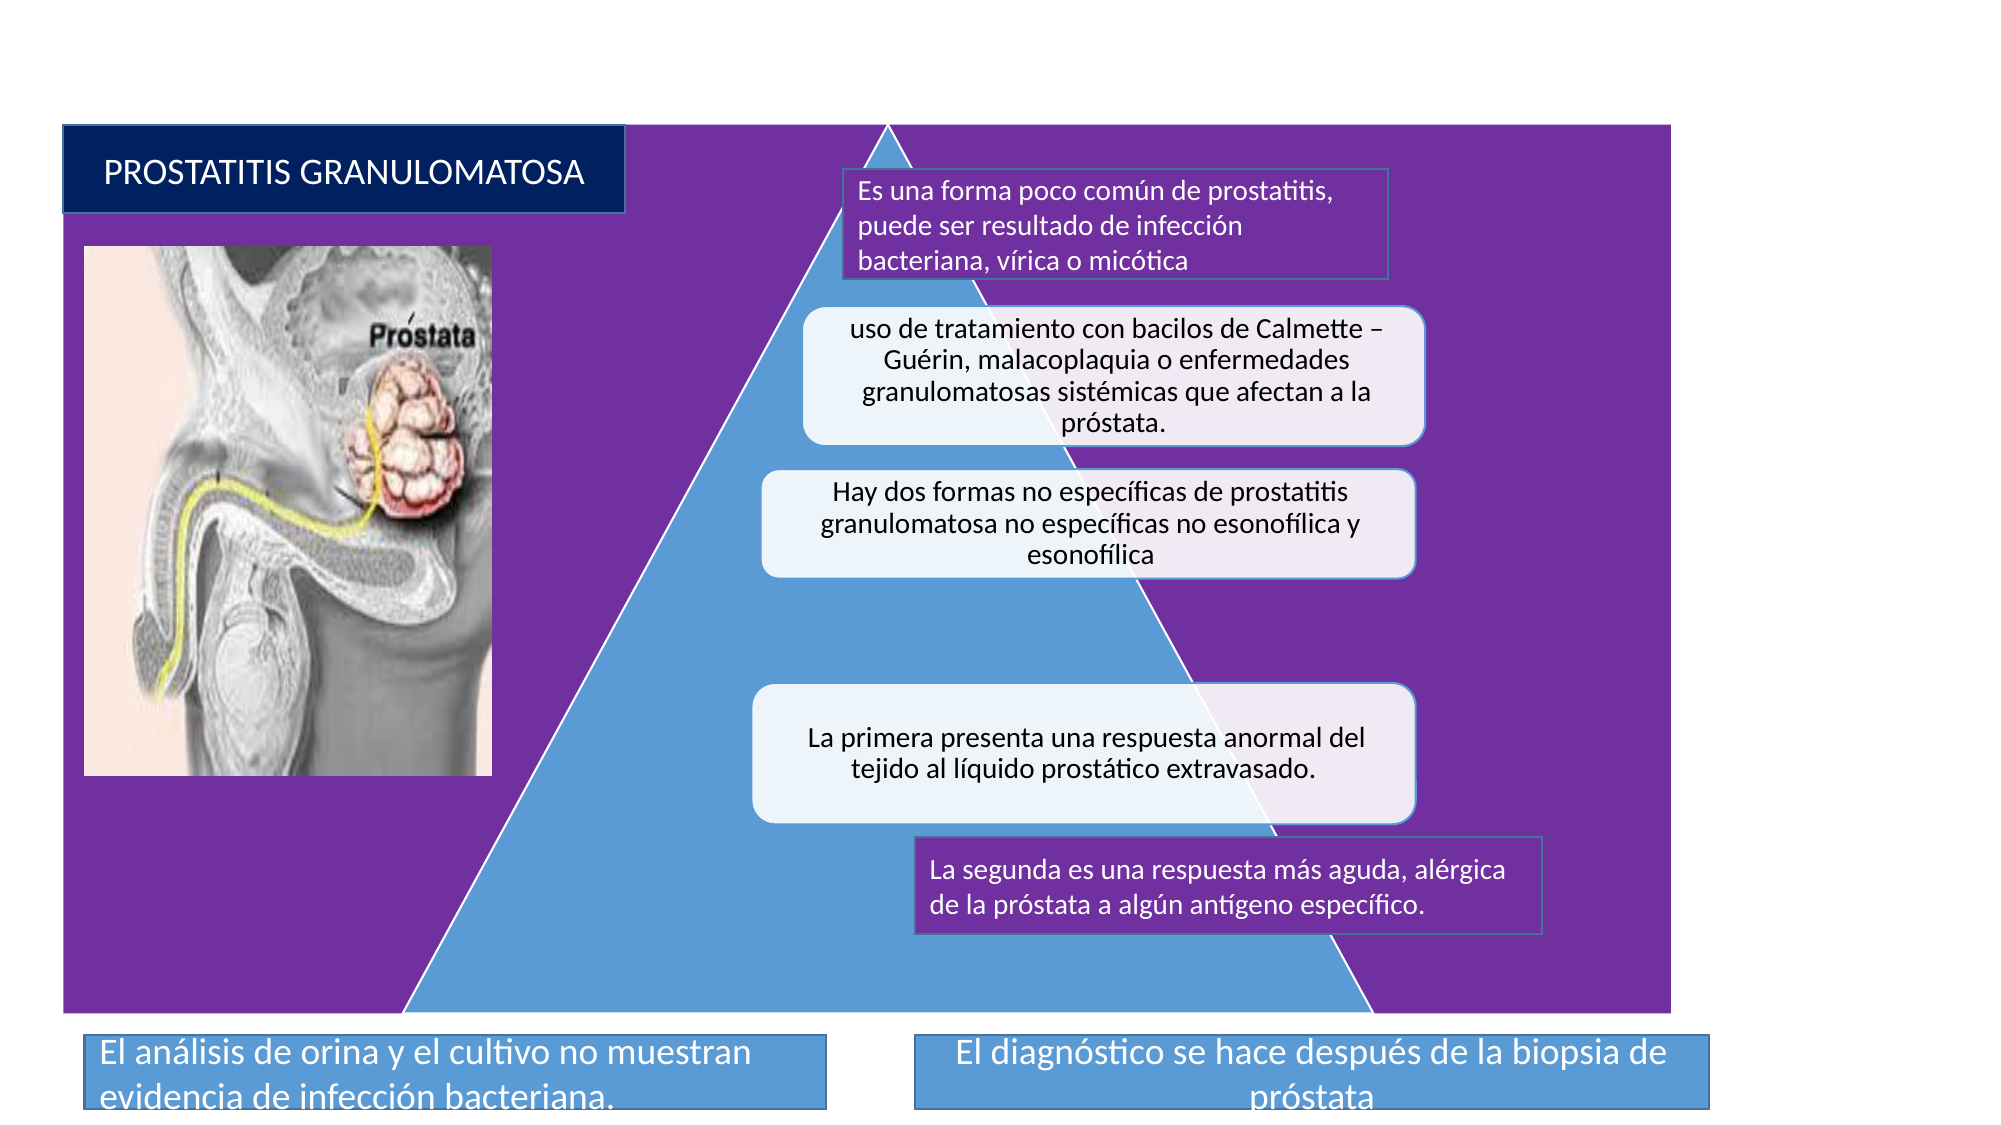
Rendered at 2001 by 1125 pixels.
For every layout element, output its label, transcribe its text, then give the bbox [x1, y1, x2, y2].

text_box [63, 124, 1671, 1014]
text_box El diagnóstico se hace después de la biopsia de próstata [914, 1034, 1710, 1110]
text_box El análisis de orina y el cultivo no muestran evidencia de infección bacteriana. [83, 1034, 827, 1110]
picture [84, 246, 493, 776]
